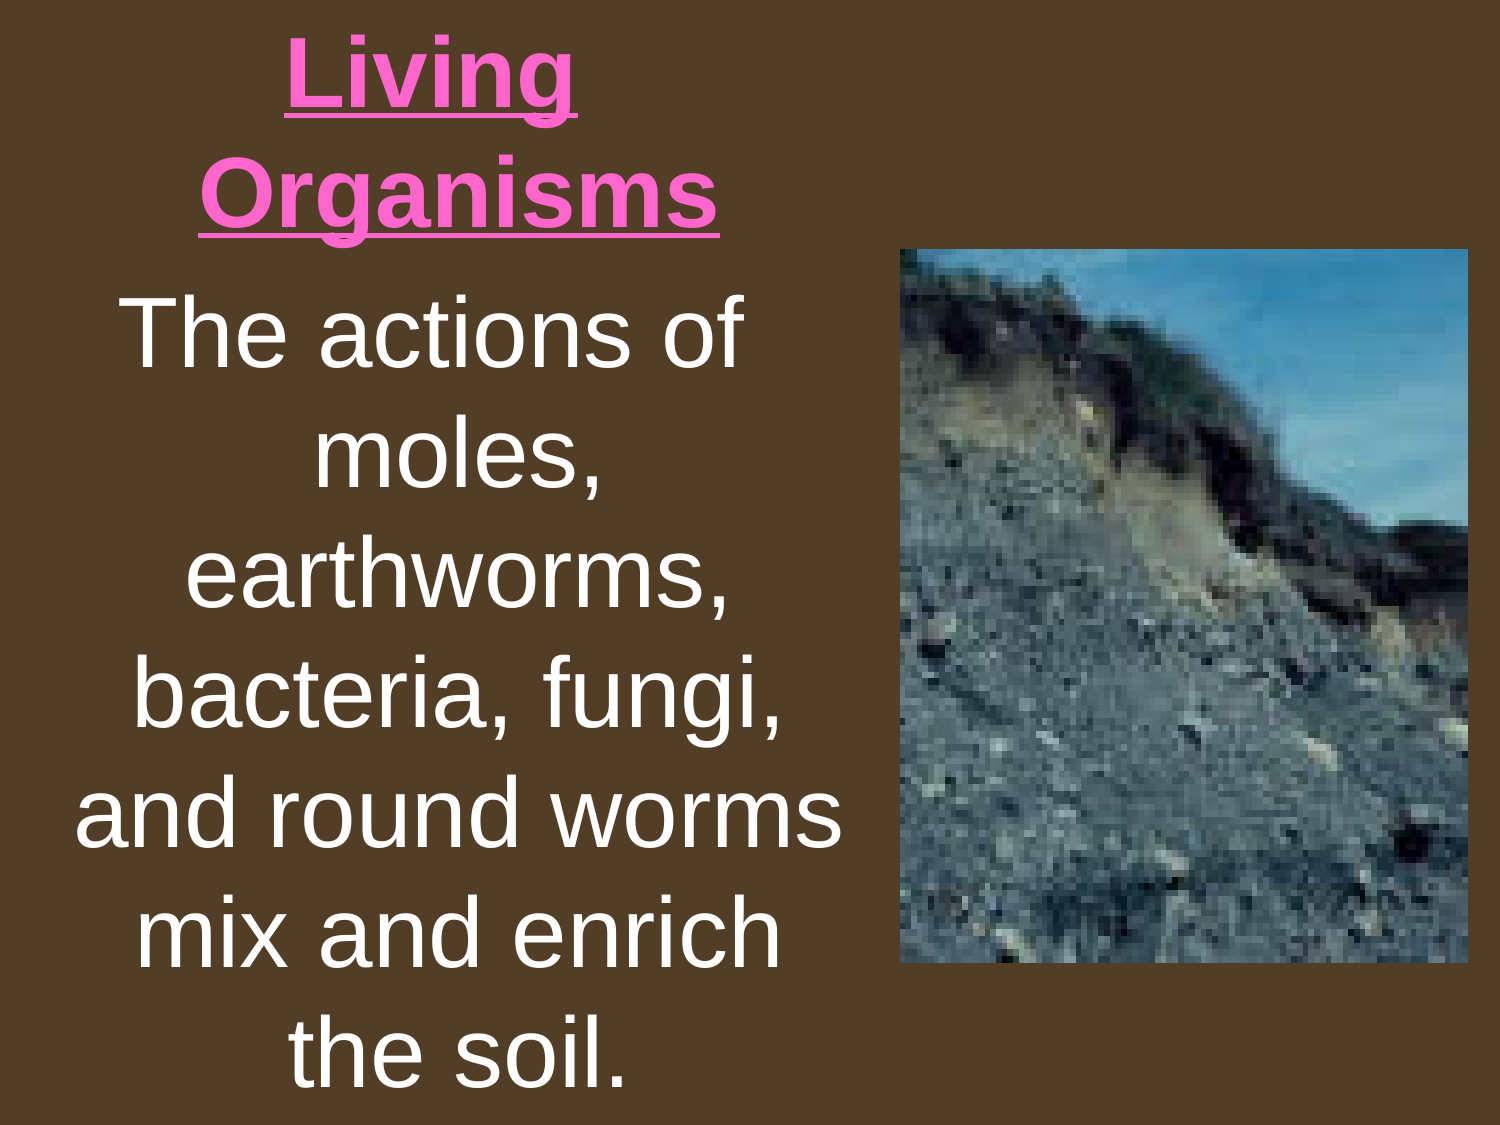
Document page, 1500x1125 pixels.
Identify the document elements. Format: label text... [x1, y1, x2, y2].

list Living Organisms The actions of moles, earthworms, bacteria, fungi, and round worms mix and enrich the soil. [0, 0, 863, 1125]
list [899, 249, 1468, 963]
